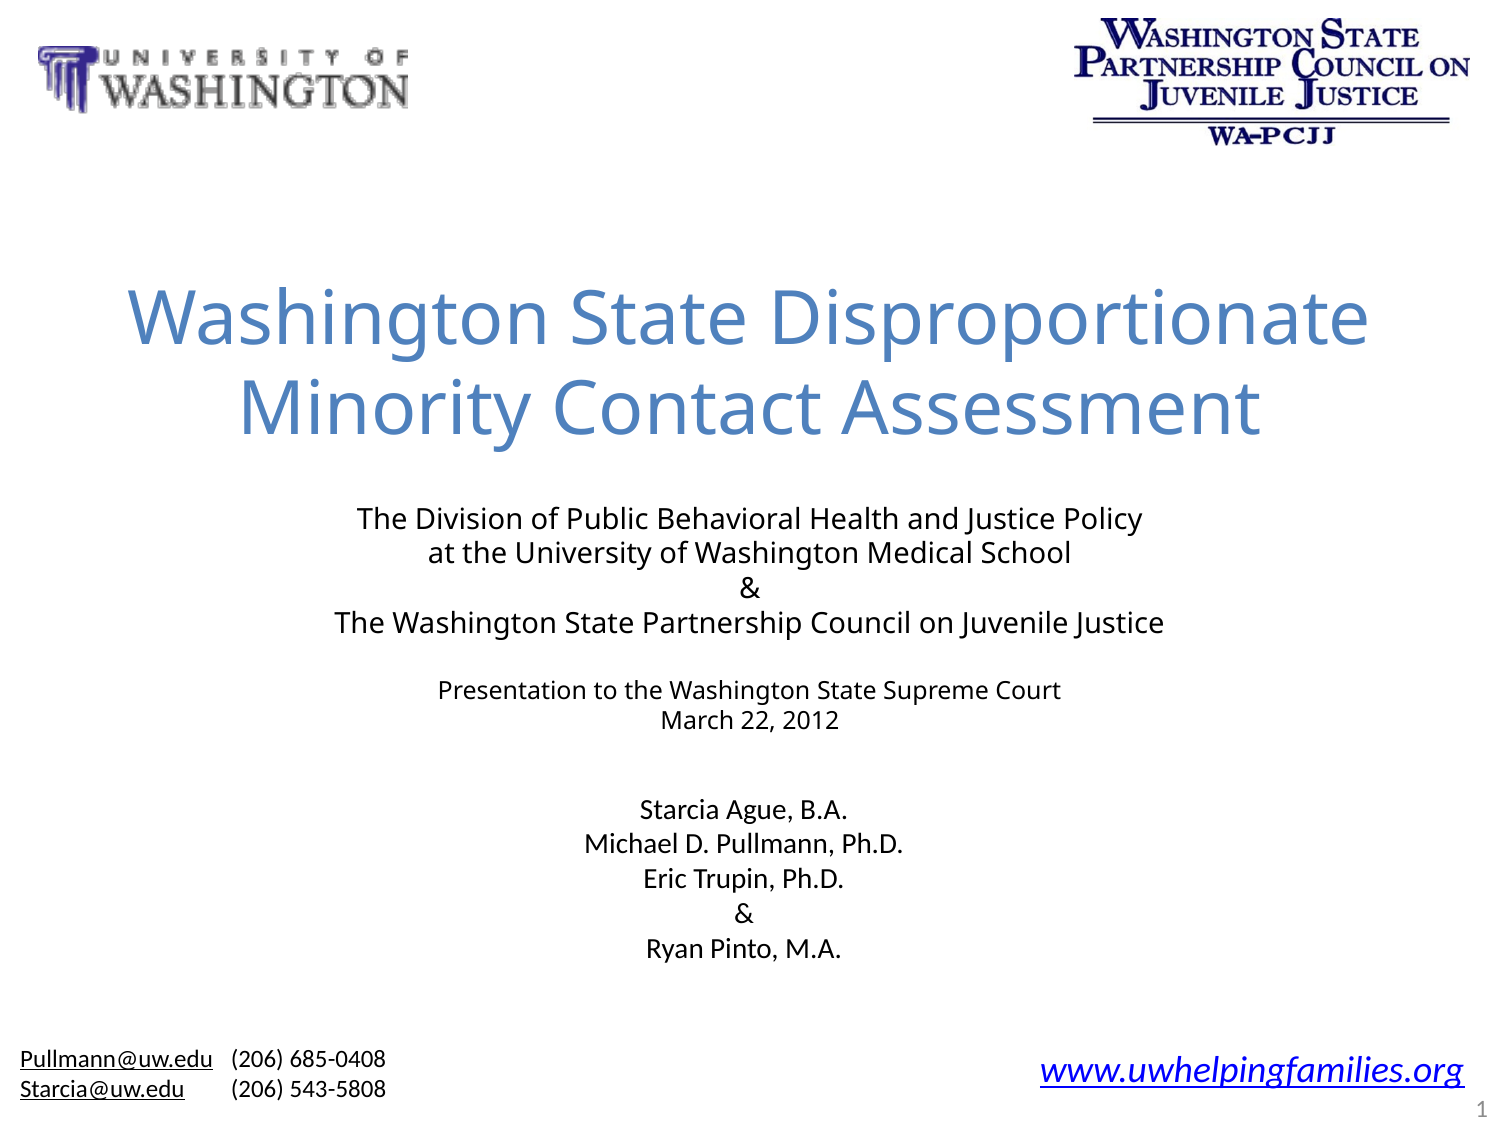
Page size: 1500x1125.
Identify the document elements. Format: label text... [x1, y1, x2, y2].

picture [1074, 18, 1470, 147]
text_box www.uwhelpingfamilies.org [1024, 1038, 1490, 1098]
text_box Washington State Disproportionate Minority Contact Assessment The Division of Public Behavioral Health and Justice Policy at the University of Washington Medical School & The Washington State Partnership Council on Juvenile Justice Presentation to the Washington State Supreme Court March 22, 2012 [0, 262, 1500, 842]
picture [38, 46, 408, 116]
slide_number 1 [1153, 1077, 1500, 1125]
text_box Pullmann@uw.edu (206) 685-0408 Starcia@uw.edu (206) 543-5808 [0, 1034, 408, 1110]
text_box Starcia Ague, B.A. Michael D. Pullmann, Ph.D. Eric Trupin, Ph.D. & Ryan Pinto, M.A. [555, 842, 933, 1002]
